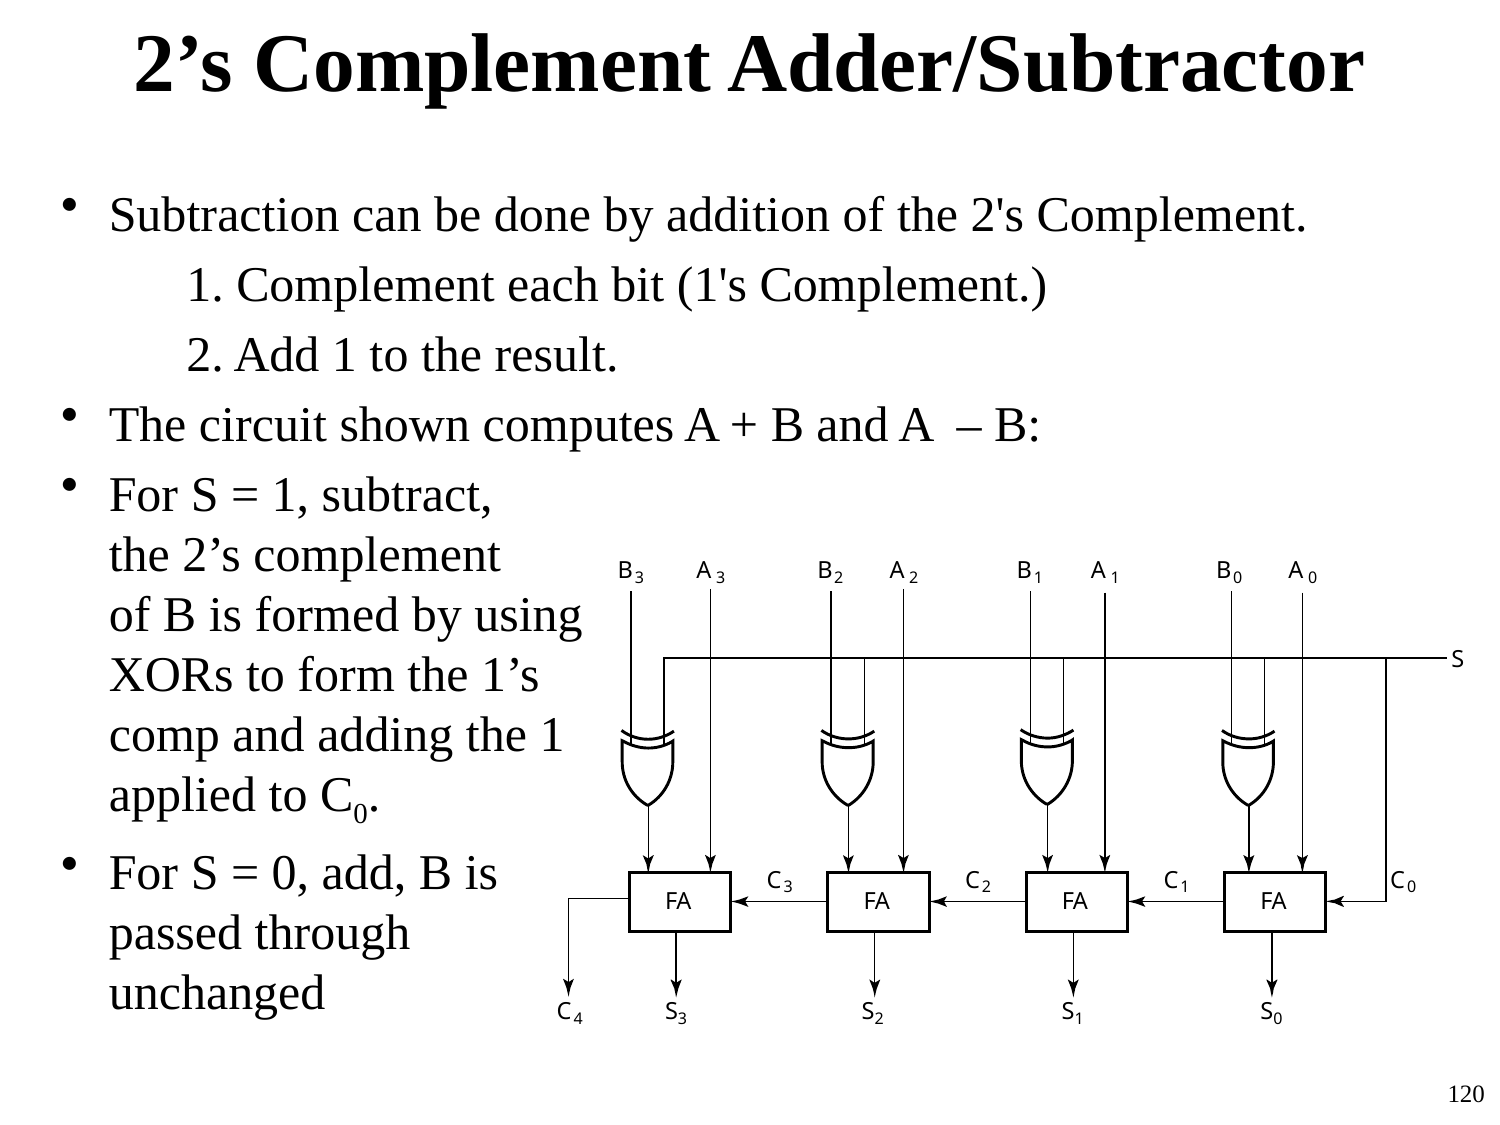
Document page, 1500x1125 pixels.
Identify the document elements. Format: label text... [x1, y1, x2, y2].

picture [556, 560, 1465, 1033]
slide_number 120 [1186, 1069, 1500, 1125]
list Subtraction can be done by addition of the 2's Complement. 1. Complement each bit (1's Complement.) 2. Add 1 to the result. The circuit shown computes A + B and A – B: For S = 1, subtract, the 2’s complement of B is formed by using XORs to form the 1’s comp and adding the 1 applied to C0. For S = 0, add, B is passed through unchanged [46, 173, 1403, 949]
title 2’s Complement Adder/Subtractor [0, 0, 1500, 118]
